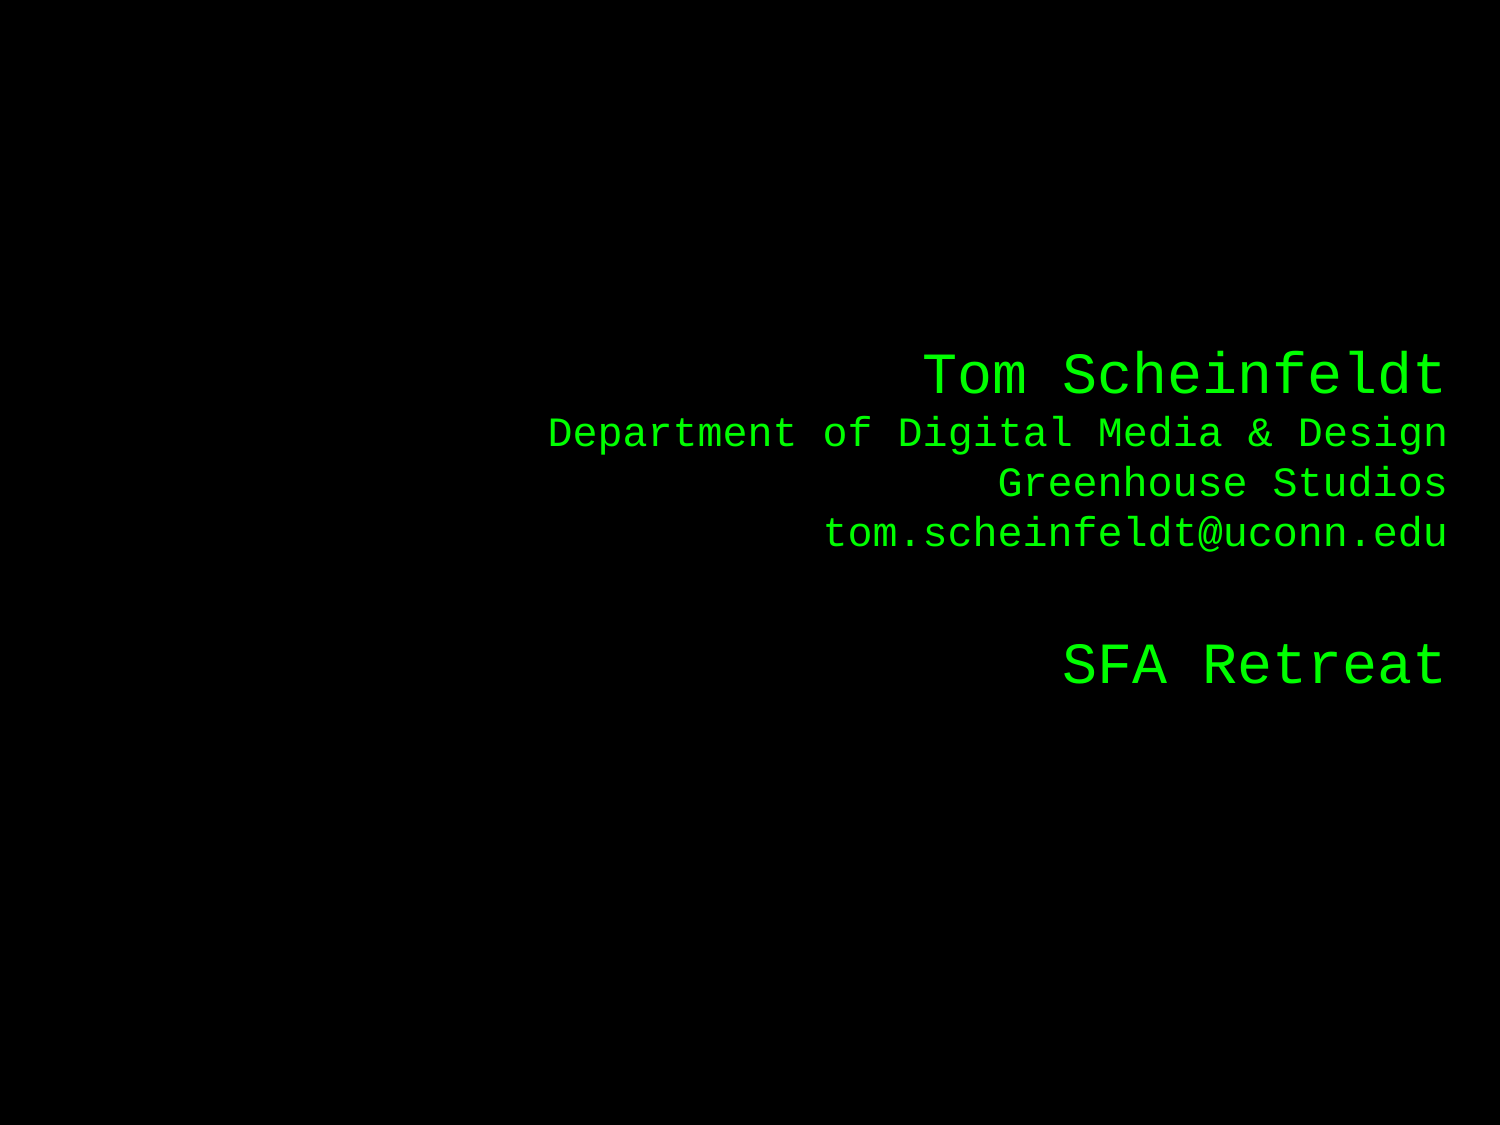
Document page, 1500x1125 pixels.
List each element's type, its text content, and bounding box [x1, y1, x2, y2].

title Tom Scheinfeldt Department of Digital Media & Design Greenhouse Studios tom.scheinfeldt@uconn.edu SFA Retreat [37, 287, 1463, 813]
